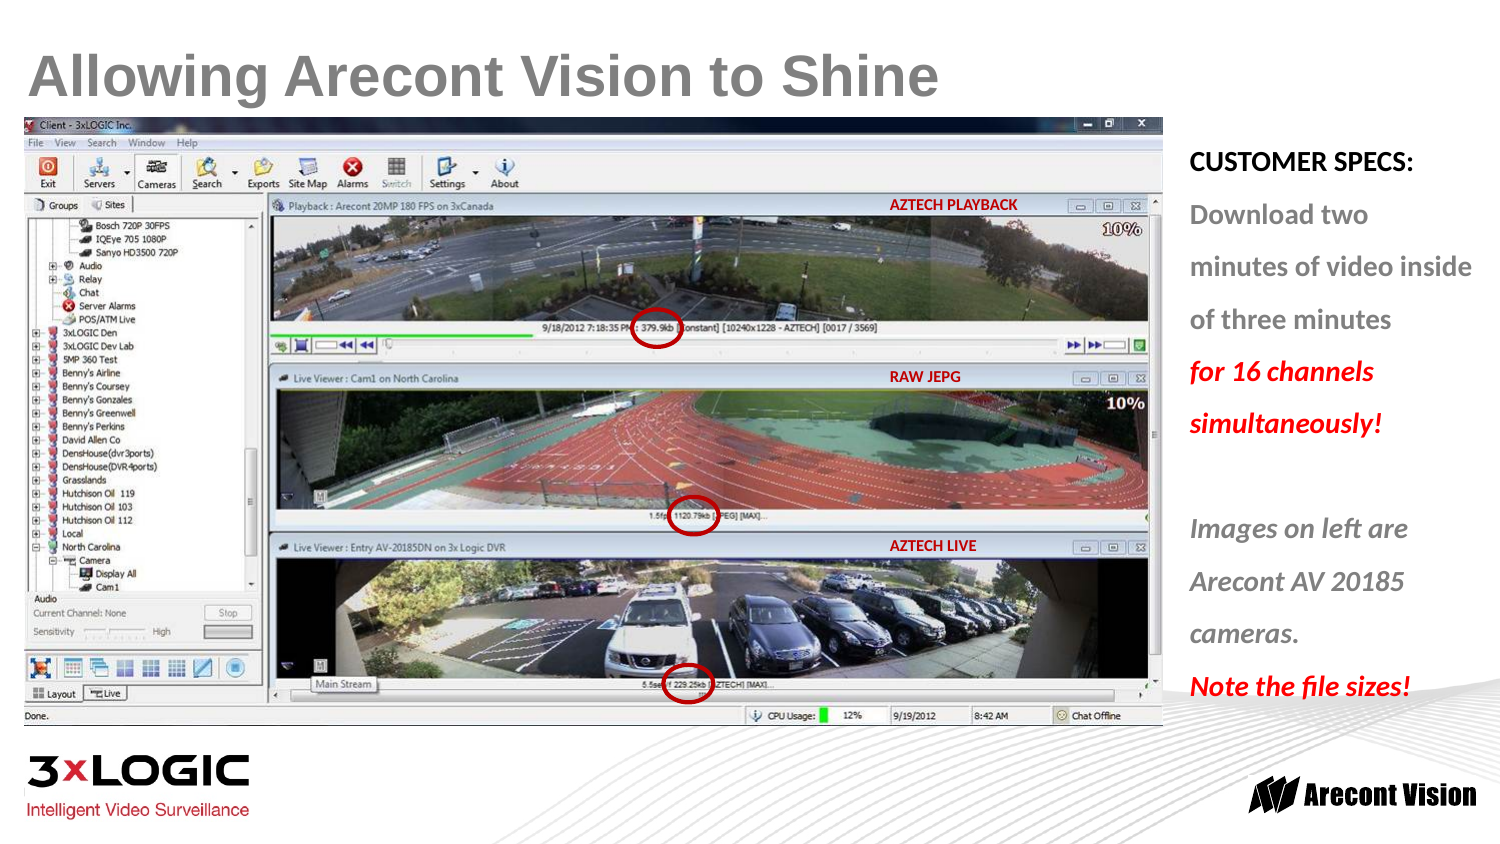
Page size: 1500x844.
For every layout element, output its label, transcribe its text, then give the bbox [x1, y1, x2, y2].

picture [0, 0, 1500, 844]
text_box CUSTOMER SPECS: Download two minutes of video inside of three minutes for 16 channels simultaneously! Images on left are Arecont AV 20185 cameras. Note the file sizes! [1174, 117, 1488, 710]
title Allowing Arecont Vision to Shine [12, 24, 1038, 122]
